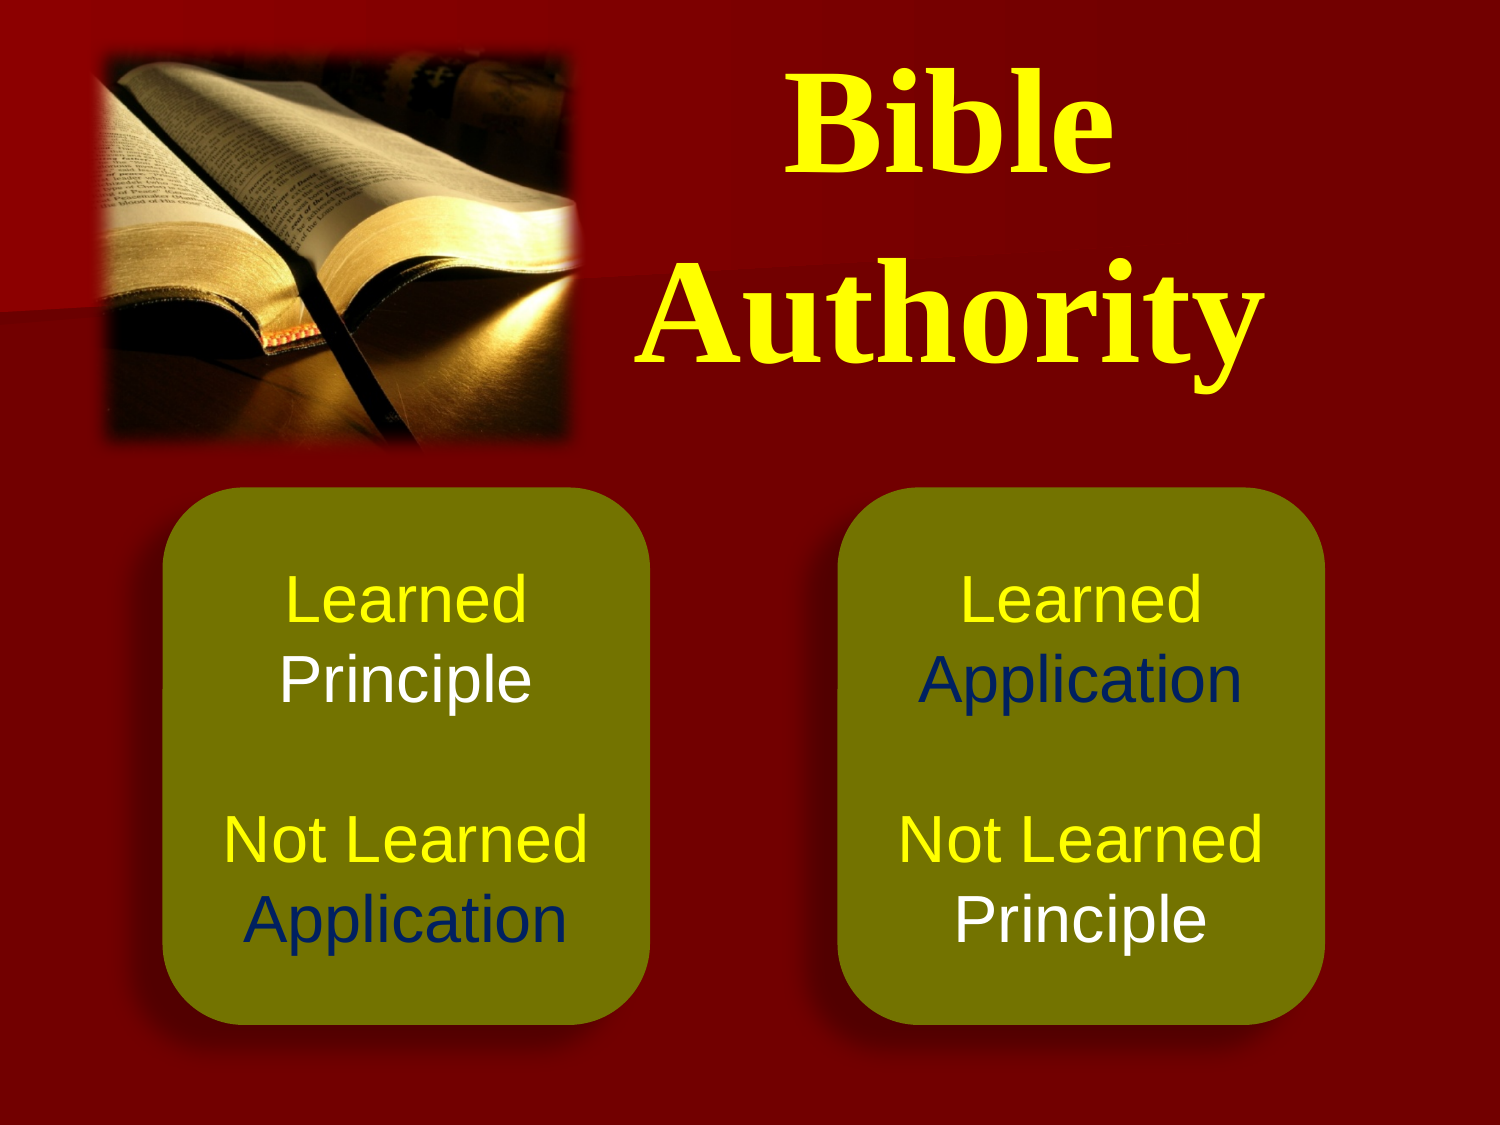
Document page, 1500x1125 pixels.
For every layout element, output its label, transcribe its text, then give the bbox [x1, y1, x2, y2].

picture [87, 37, 588, 460]
text_box Learned Application Not Learned Principle [837, 487, 1326, 1025]
text_box Bible Authority [591, 80, 1475, 400]
text_box Learned Principle Not Learned Application [162, 487, 651, 1025]
